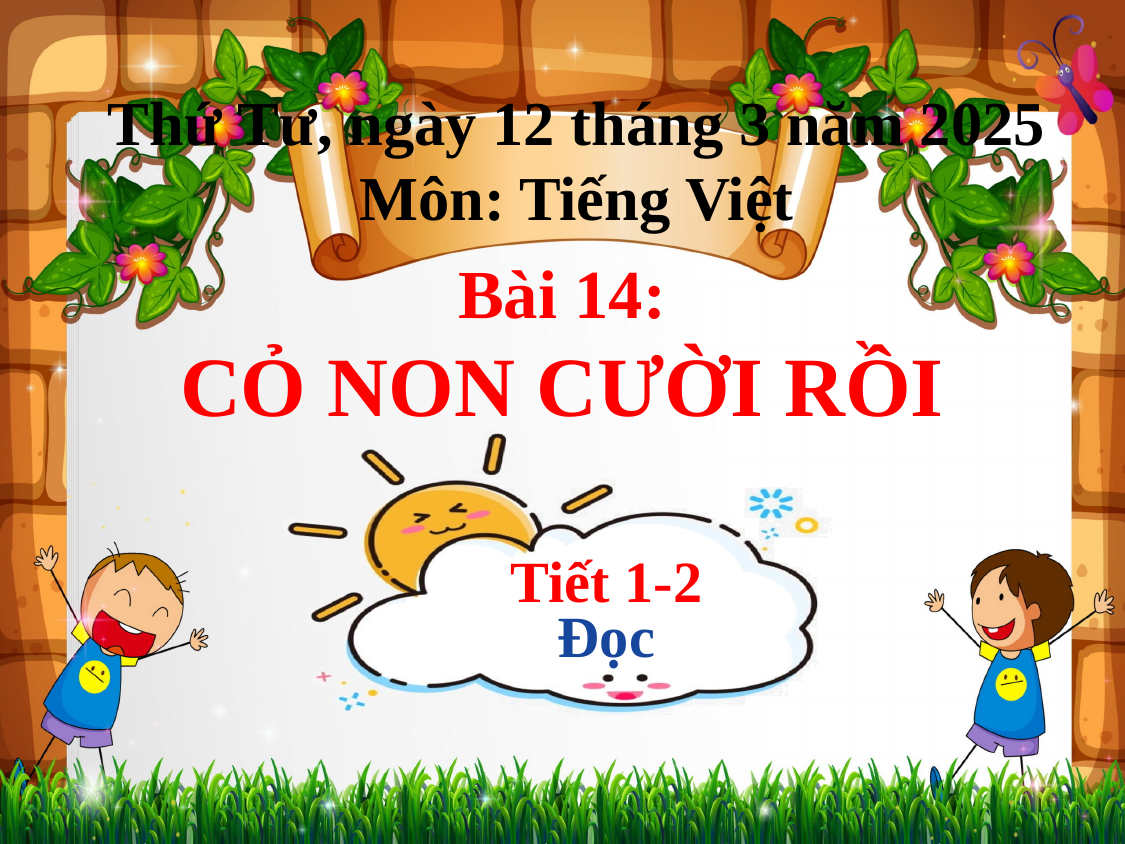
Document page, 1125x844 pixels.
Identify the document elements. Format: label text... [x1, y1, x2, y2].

text_box Bài 14: CỎ NON CƯỜI RỒI [152, 241, 973, 441]
picture [0, 0, 1125, 844]
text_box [282, 428, 843, 717]
text_box Thứ Tư, ngày 12 tháng 3 năm 2025 Môn: Tiếng Việt [75, 75, 1078, 241]
